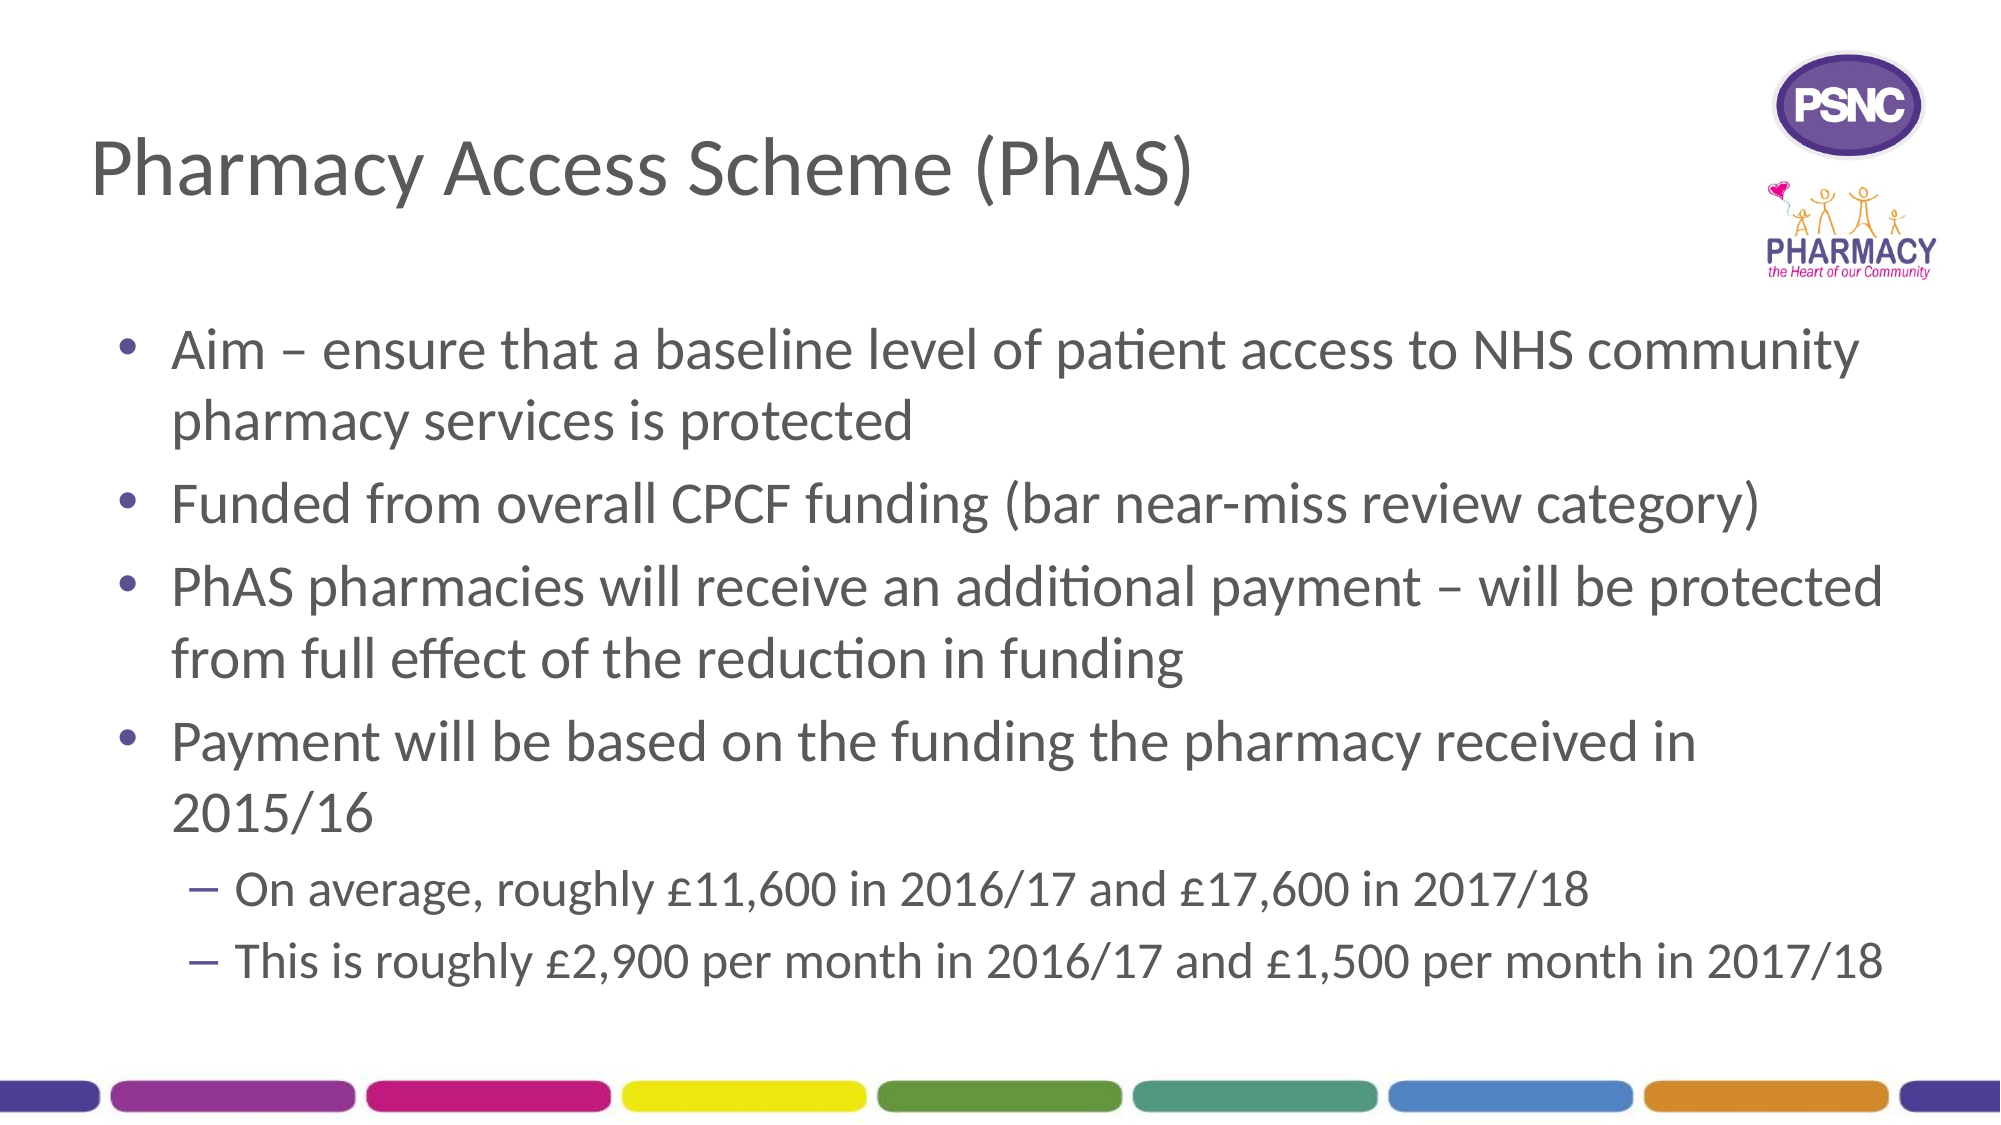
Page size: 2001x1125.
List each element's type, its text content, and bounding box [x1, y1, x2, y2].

picture [1742, 39, 1954, 289]
picture [0, 1071, 2000, 1123]
list Aim – ensure that a baseline level of patient access to NHS community pharmacy services is protected Funded from overall CPCF funding (bar near-miss review category) PhAS pharmacies will receive an additional payment – will be protected from full effect of the reduction in funding Payment will be based on the funding the pharmacy received in 2015/16 On average, roughly £11,600 in 2016/17 and £17,600 in 2017/18 This is roughly £2,900 per month in 2016/17 and £1,500 per month in 2017/18 [102, 302, 1910, 1050]
title Pharmacy Access Scheme (PhAS) [75, 45, 1700, 279]
